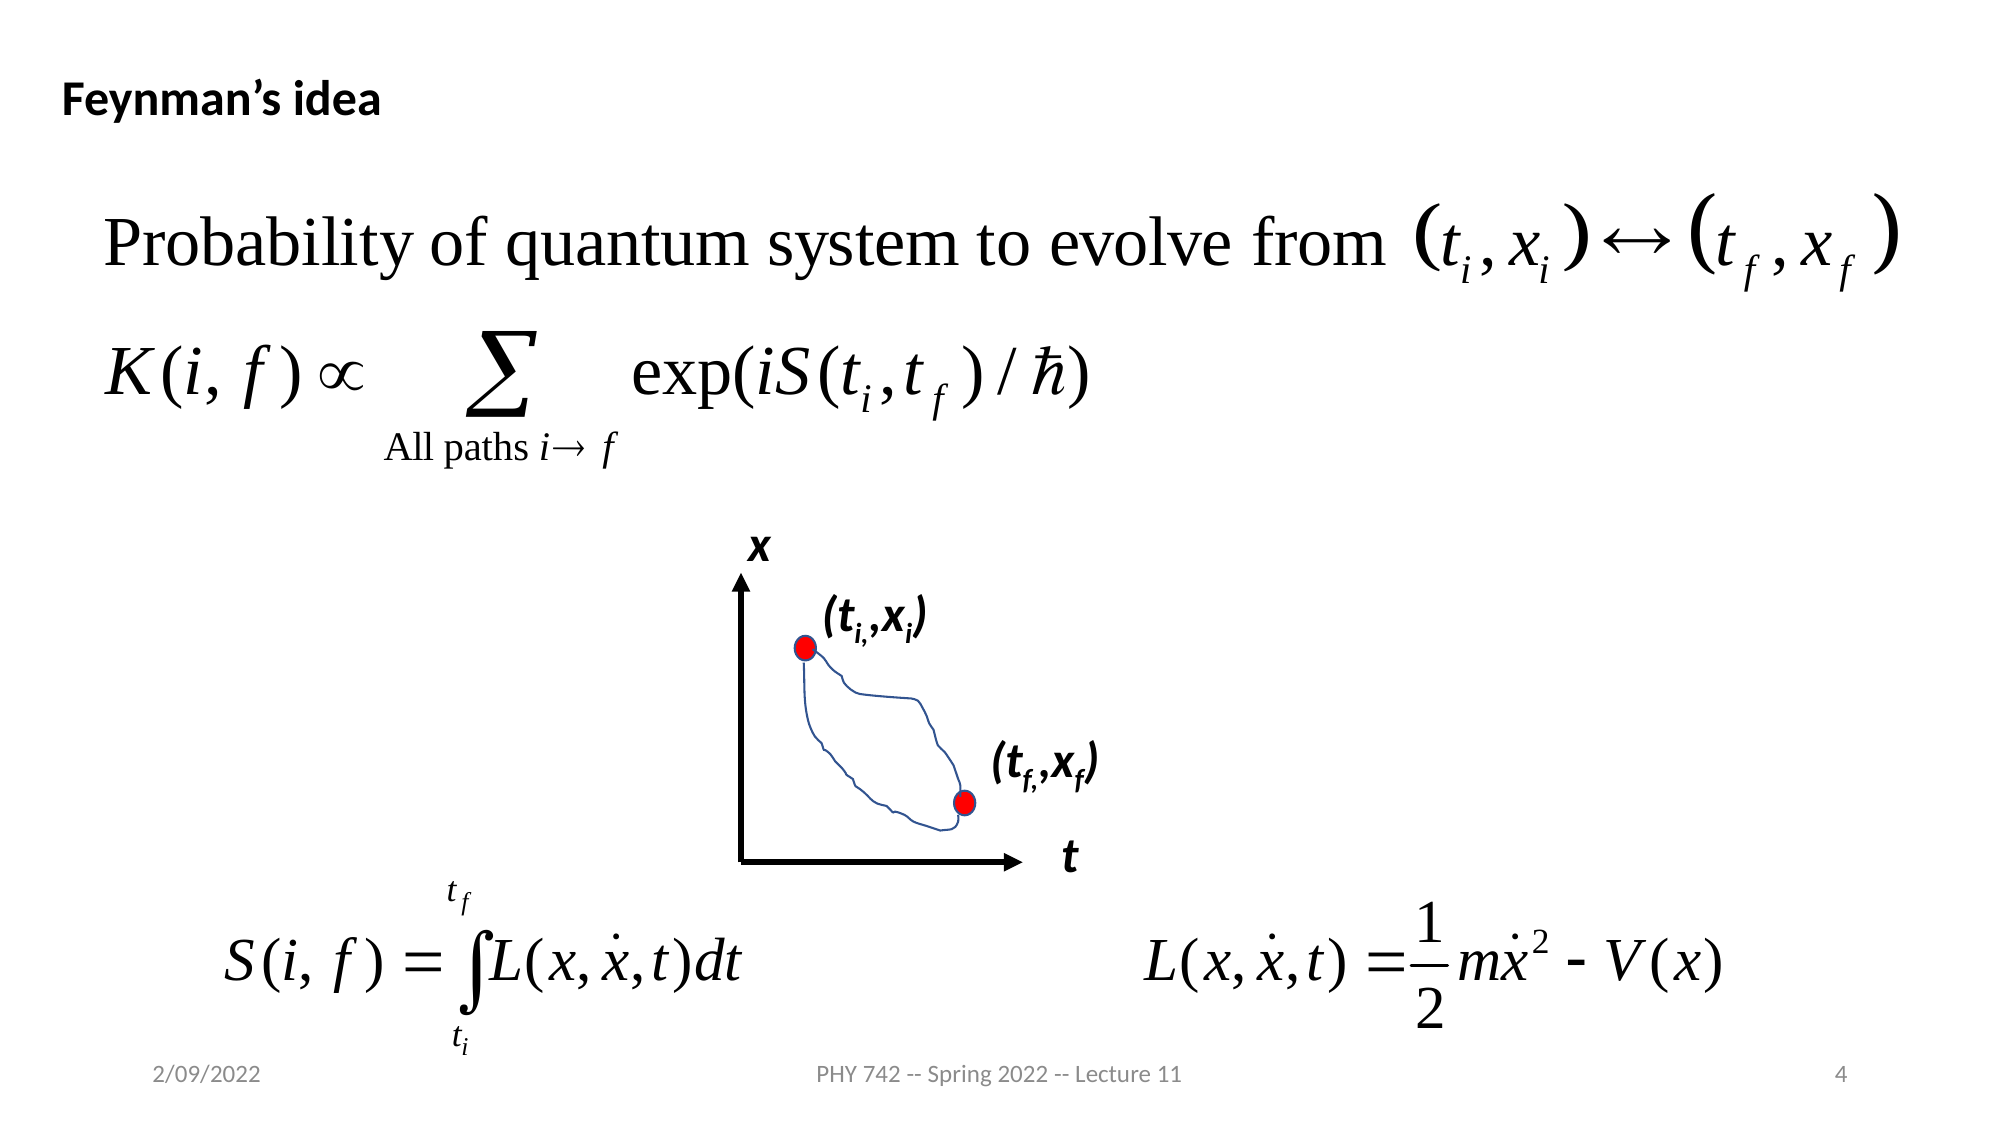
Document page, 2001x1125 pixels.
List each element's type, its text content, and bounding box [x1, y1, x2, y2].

text_box (tf,,xf) [975, 719, 1122, 803]
text_box [793, 634, 814, 662]
text_box (ti,,xi) [807, 573, 954, 657]
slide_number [137, 1042, 588, 1103]
text_box t [1046, 815, 1083, 863]
text_box Feynman’s idea [47, 58, 1834, 133]
text_box [812, 648, 962, 797]
text_box [802, 662, 960, 832]
text_box x [733, 504, 766, 580]
footer PHY 742 -- Spring 2022 -- Lecture 11 [662, 1068, 1338, 1103]
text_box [214, 863, 1737, 1068]
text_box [92, 181, 1908, 486]
slide_number 4 [1412, 1042, 1863, 1103]
text_box [952, 789, 977, 817]
